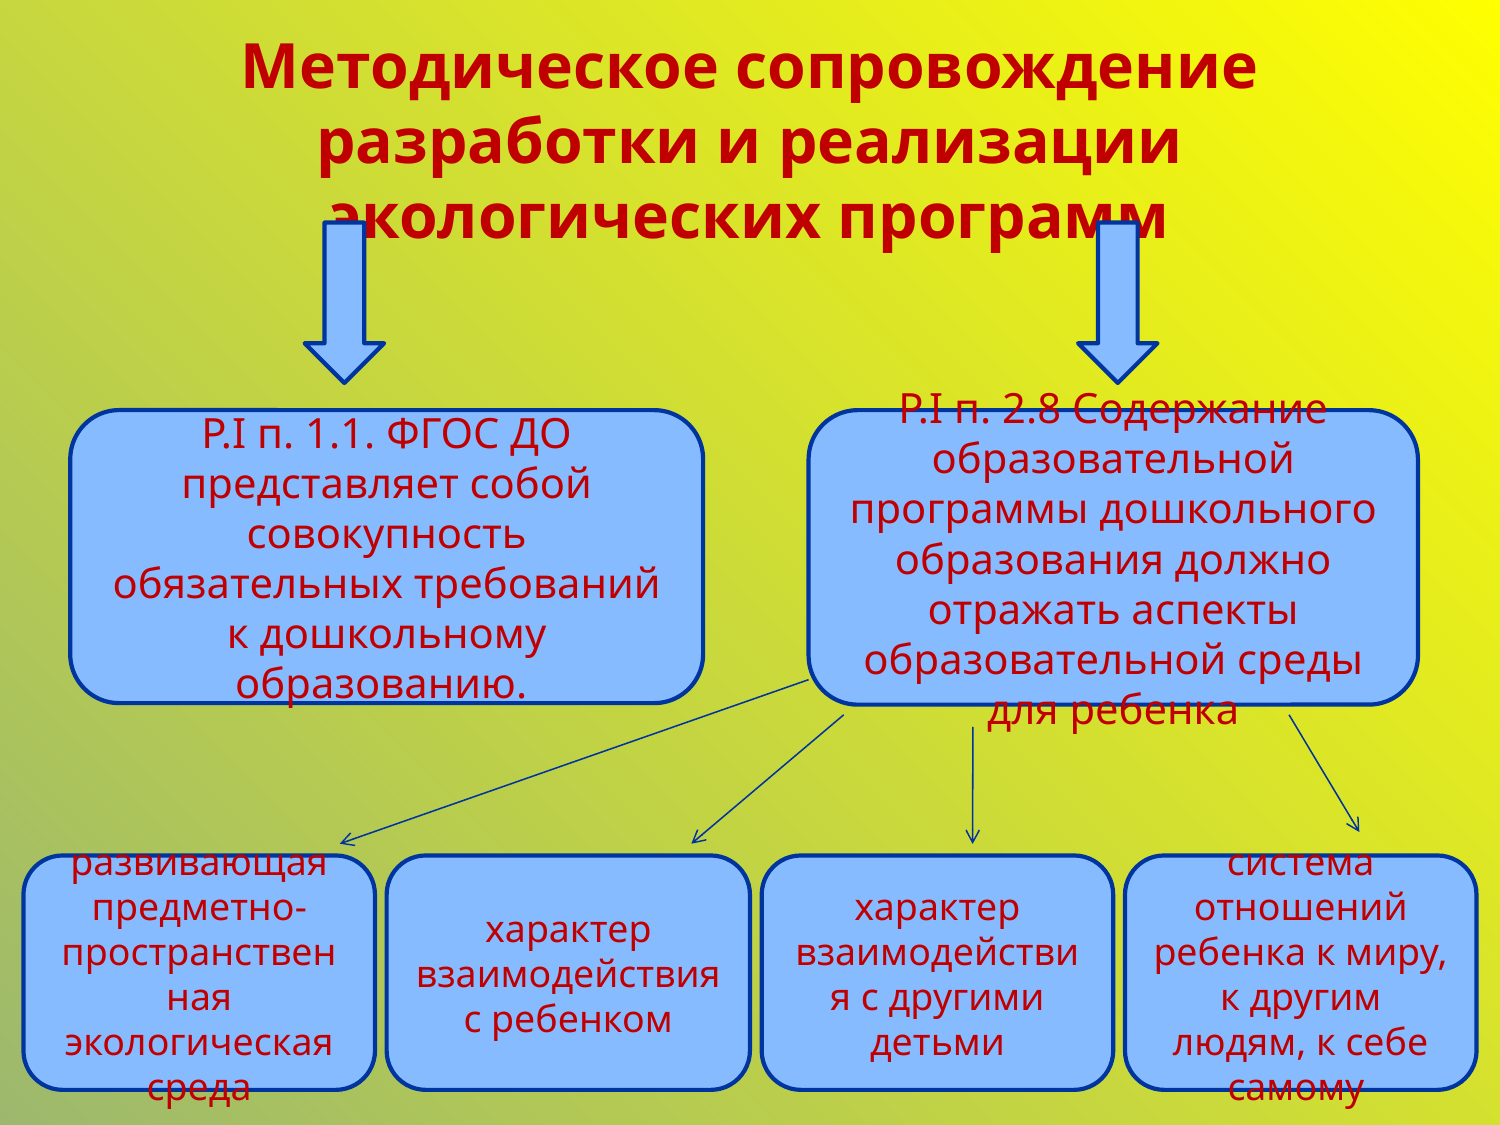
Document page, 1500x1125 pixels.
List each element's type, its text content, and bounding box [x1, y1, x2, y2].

text_box система отношений ребенка к миру, к другим людям, к себе самому [1122, 853, 1479, 1092]
text_box характер взаимодействия с ребенком [384, 887, 753, 1092]
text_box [1265, 738, 1383, 809]
text_box [1076, 220, 1160, 386]
title Методическое сопровождение разработки и реализации экологических программ [75, 45, 1425, 233]
text_box характер взаимодействия с другими детьми [759, 853, 1116, 1092]
text_box развивающая предметно-пространственная экологическая среда [21, 853, 378, 1092]
text_box [302, 220, 387, 386]
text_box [691, 714, 844, 844]
text_box Р.I п. 2.8 Содержание образовательной программы дошкольного образования должно отражать аспекты образовательной среды для ребенка [806, 408, 1421, 707]
text_box Р.I п. 1.1. ФГОС ДО представляет собой совокупность обязательных требований к дошкольному образованию. [68, 407, 706, 706]
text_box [339, 679, 809, 844]
list [74, 262, 1442, 1102]
